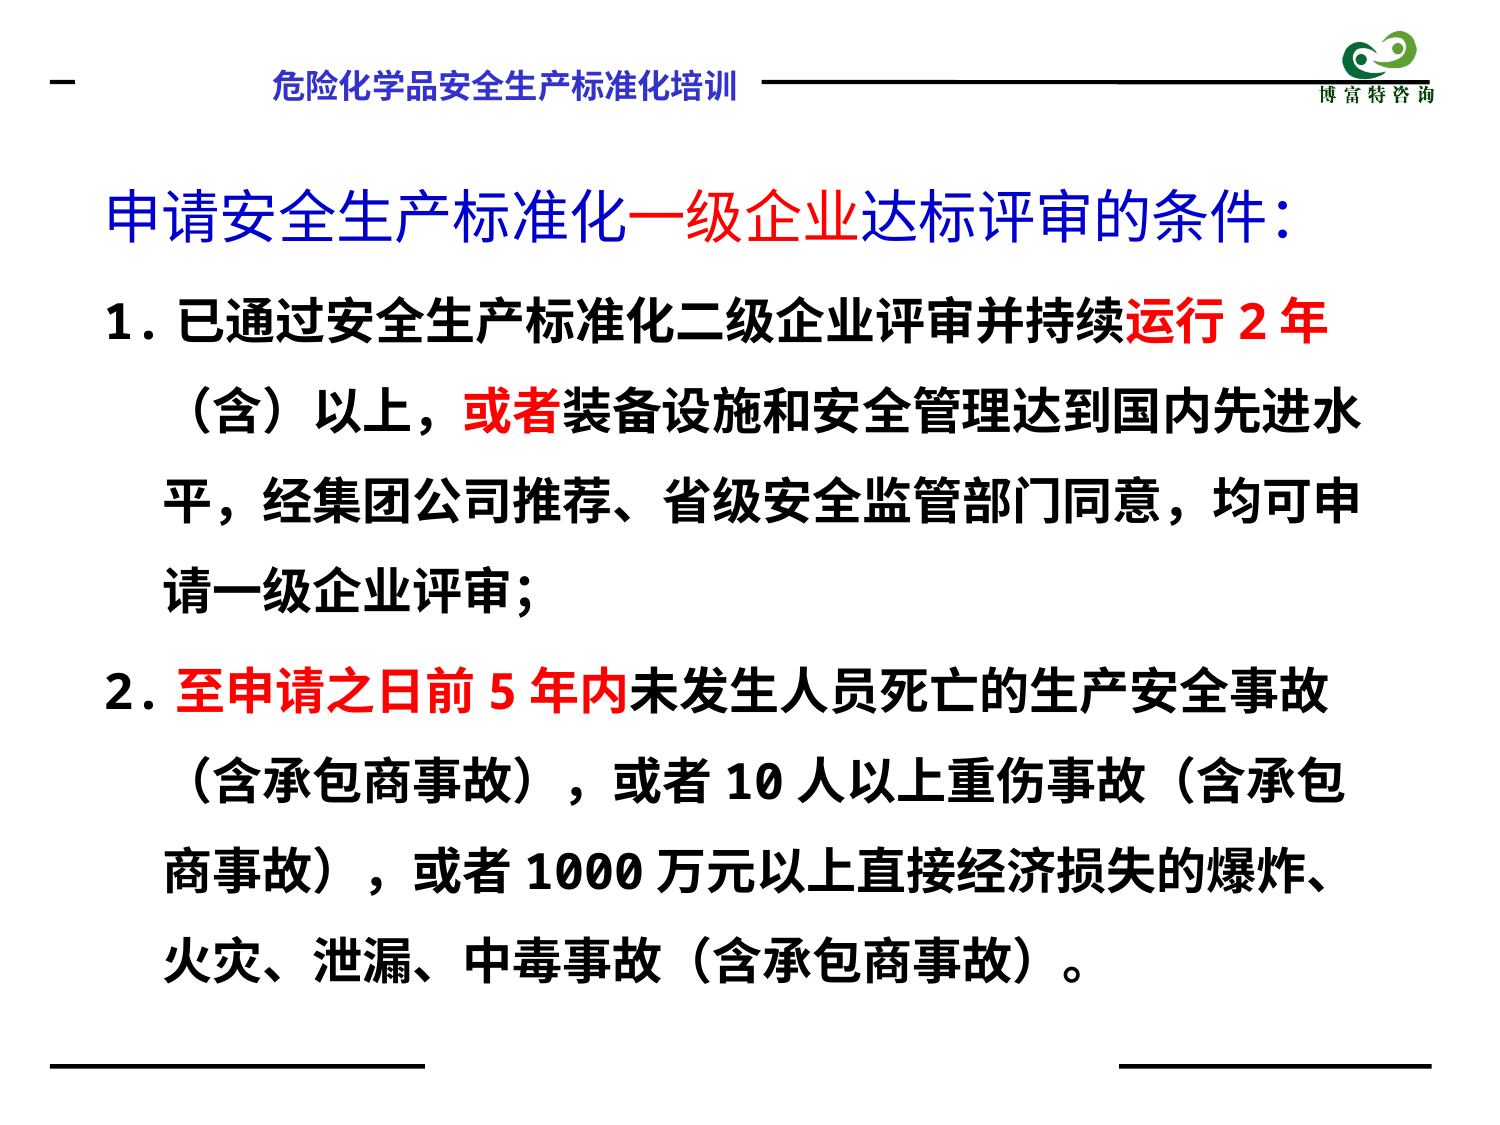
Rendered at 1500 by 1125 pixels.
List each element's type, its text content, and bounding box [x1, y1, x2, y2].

list 申请安全生产标准化一级企业达标评审的条件： 1.已通过安全生产标准化二级企业评审并持续运行2年（含）以上，或者装备设施和安全管理达到国内先进水平，经集团公司推荐、省级安全监管部门同意，均可申请一级企业评审； 2.至申请之日前5年内未发生人员死亡的生产安全事故（含承包商事故），或者10人以上重伤事故（含承包商事故），或者1000万元以上直接经济损失的爆炸、火灾、泄漏、中毒事故（含承包商事故）。 [88, 137, 1400, 1028]
picture [1305, 30, 1453, 106]
